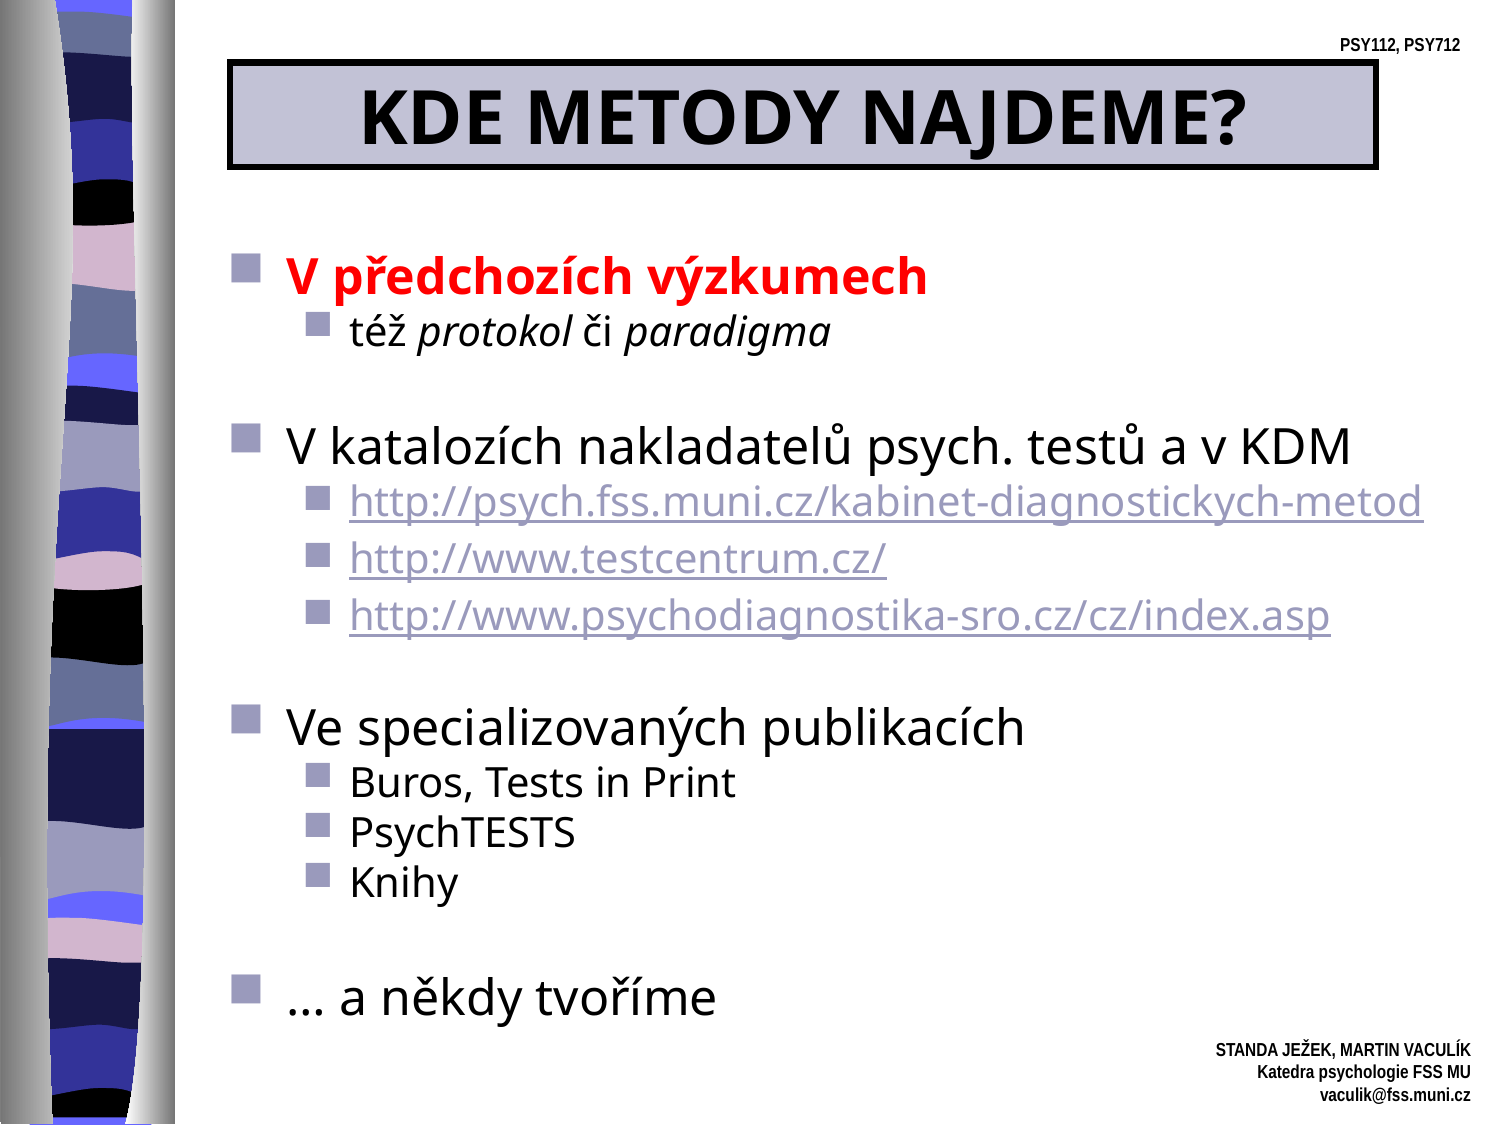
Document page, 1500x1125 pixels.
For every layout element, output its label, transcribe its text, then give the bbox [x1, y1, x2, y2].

text_box KDE METODY NAJDEME? [230, 62, 1376, 168]
text_box V předchozích výzkumech též protokol či paradigma V katalozích nakladatelů psych. testů a v KDM http://psych.fss.muni.cz/kabinet-diagnostickych-metod http://www.testcentrum.cz/ http://www.psychodiagnostika-sro.cz/cz/index.asp Ve specializovaných publikacích Buros, Tests in Print PsychTESTS Knihy … a někdy tvoříme [212, 237, 1450, 1034]
